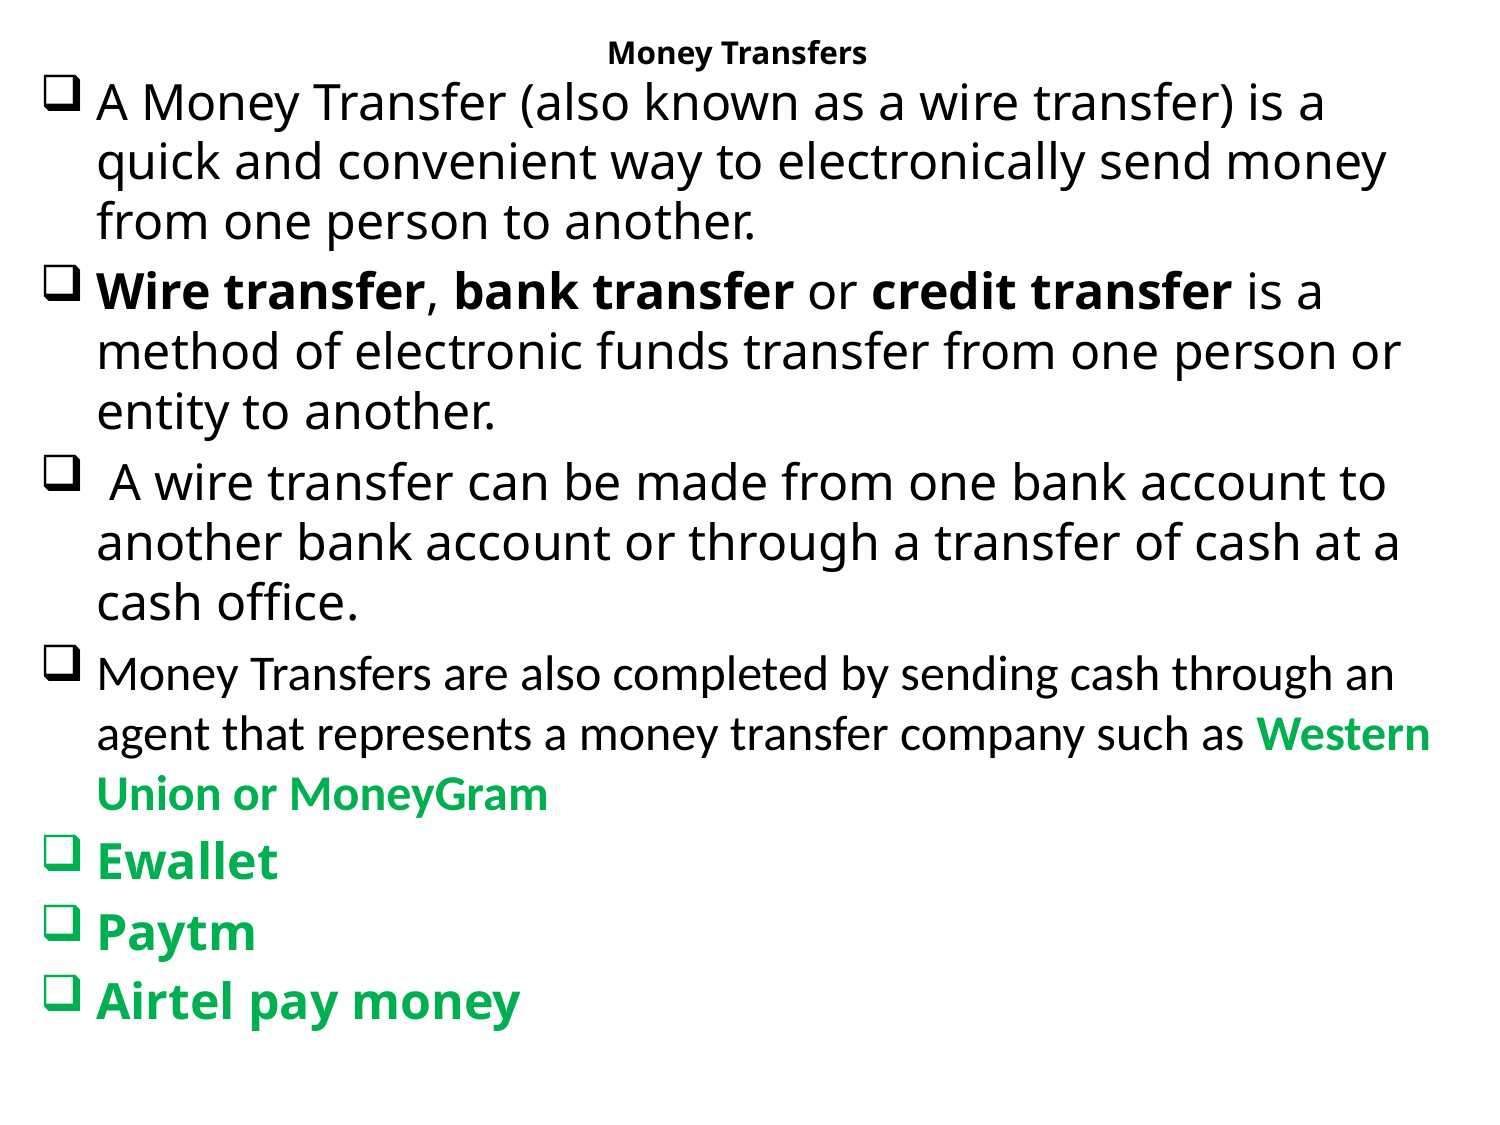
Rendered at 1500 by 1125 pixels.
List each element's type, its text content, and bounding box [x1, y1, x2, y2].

list A Money Transfer (also known as a wire transfer) is a quick and convenient way to electronically send money from one person to another. Wire transfer, bank transfer or credit transfer is a method of electronic funds transfer from one person or entity to another. A wire transfer can be made from one bank account to another bank account or through a transfer of cash at a cash office. Money Transfers are also completed by sending cash through an agent that represents a money transfer company such as Western Union or MoneyGram Ewallet Paytm Airtel pay money [24, 62, 1475, 1063]
title Money Transfers [62, 24, 1413, 62]
